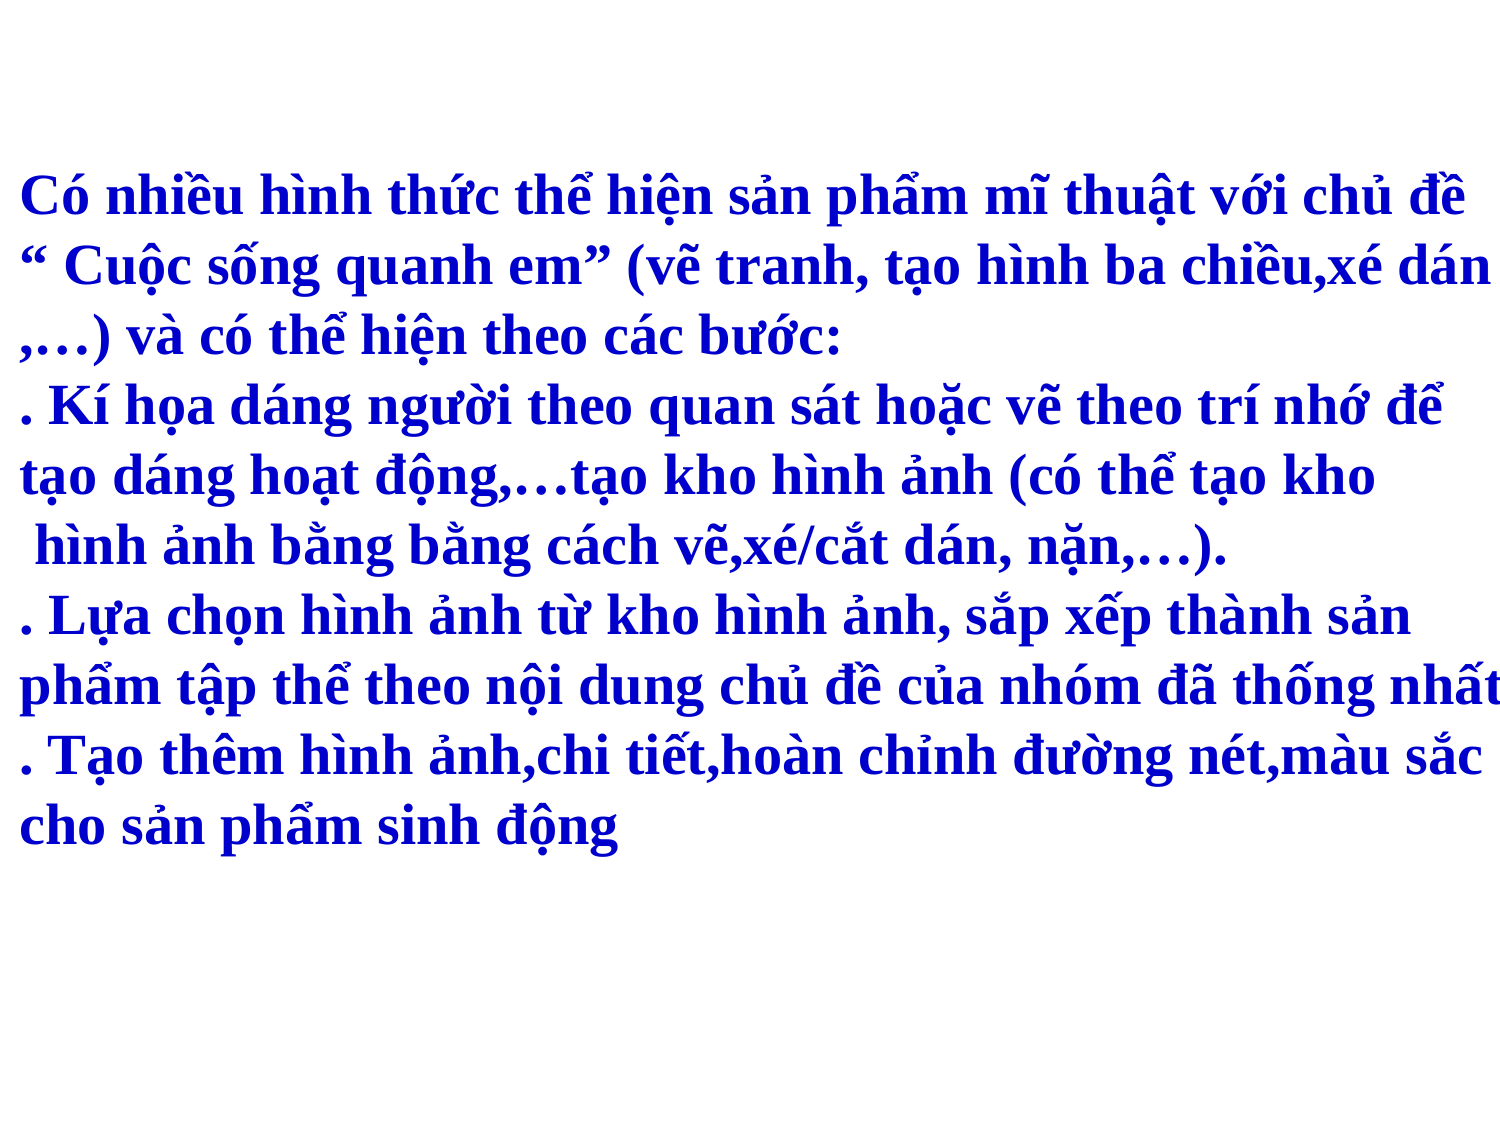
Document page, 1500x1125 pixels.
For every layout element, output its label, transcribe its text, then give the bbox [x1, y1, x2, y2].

text_box Có nhiều hình thức thể hiện sản phẩm mĩ thuật với chủ đề “ Cuộc sống quanh em” (vẽ tranh, tạo hình ba chiều,xé dán ,…) và có thể hiện theo các bước: . Kí họa dáng người theo quan sát hoặc vẽ theo trí nhớ để tạo dáng hoạt động,…tạo kho hình ảnh (có thể tạo kho hình ảnh bằng bằng cách vẽ,xé/cắt dán, nặn,…). . Lựa chọn hình ảnh từ kho hình ảnh, sắp xếp thành sản phẩm tập thể theo nội dung chủ đề của nhóm đã thống nhất. . Tạo thêm hình ảnh,chi tiết,hoàn chỉnh đường nét,màu sắc cho sản phẩm sinh động [4, 148, 1500, 864]
